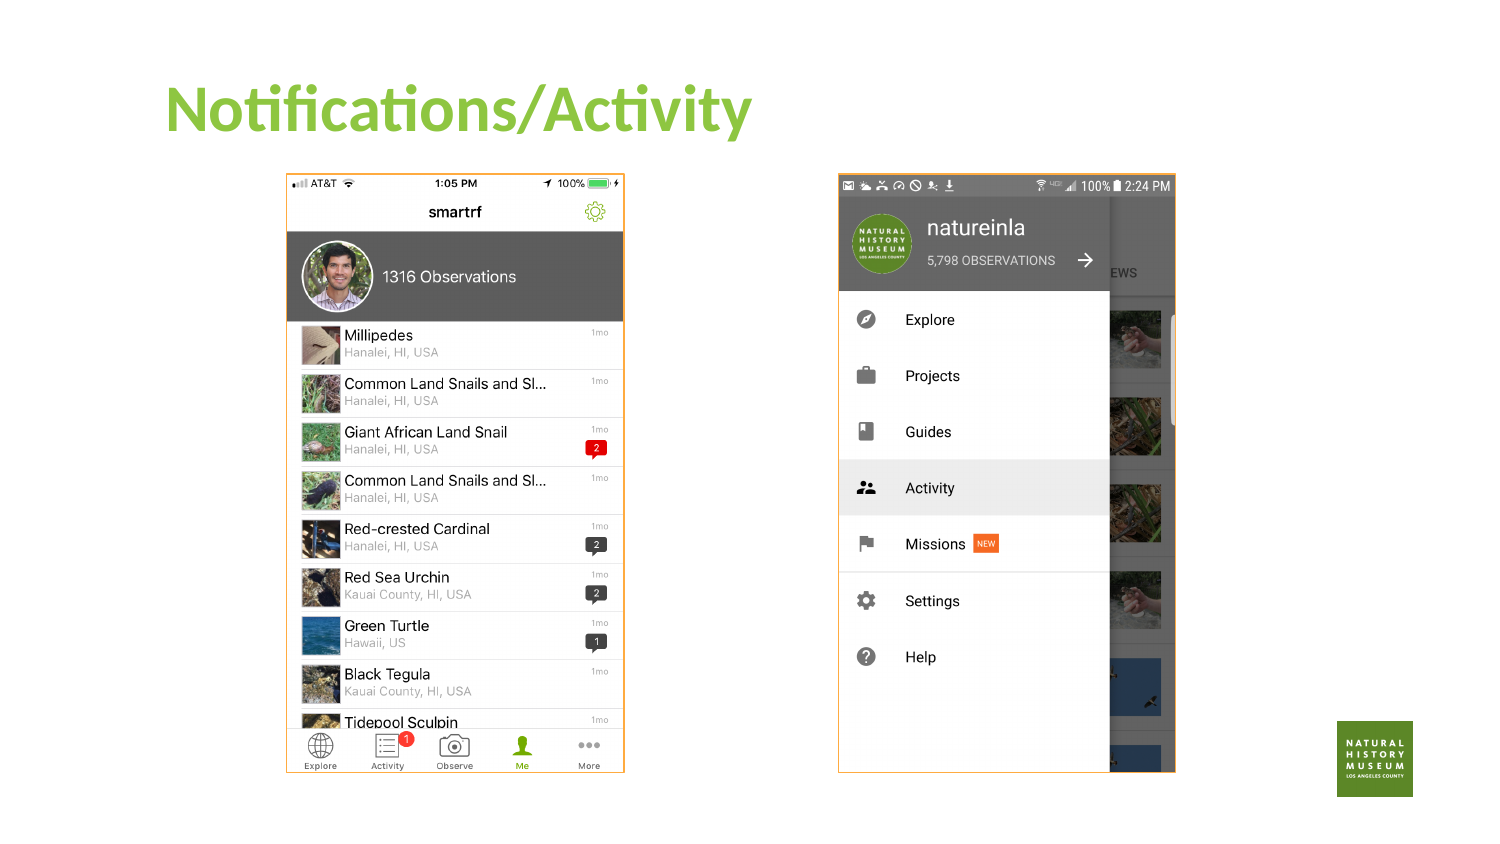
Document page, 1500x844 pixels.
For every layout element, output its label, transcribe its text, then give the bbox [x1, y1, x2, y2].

picture [1337, 721, 1413, 797]
picture [287, 174, 624, 773]
picture [838, 174, 1176, 773]
title Notifications/Activity [150, 34, 1350, 175]
